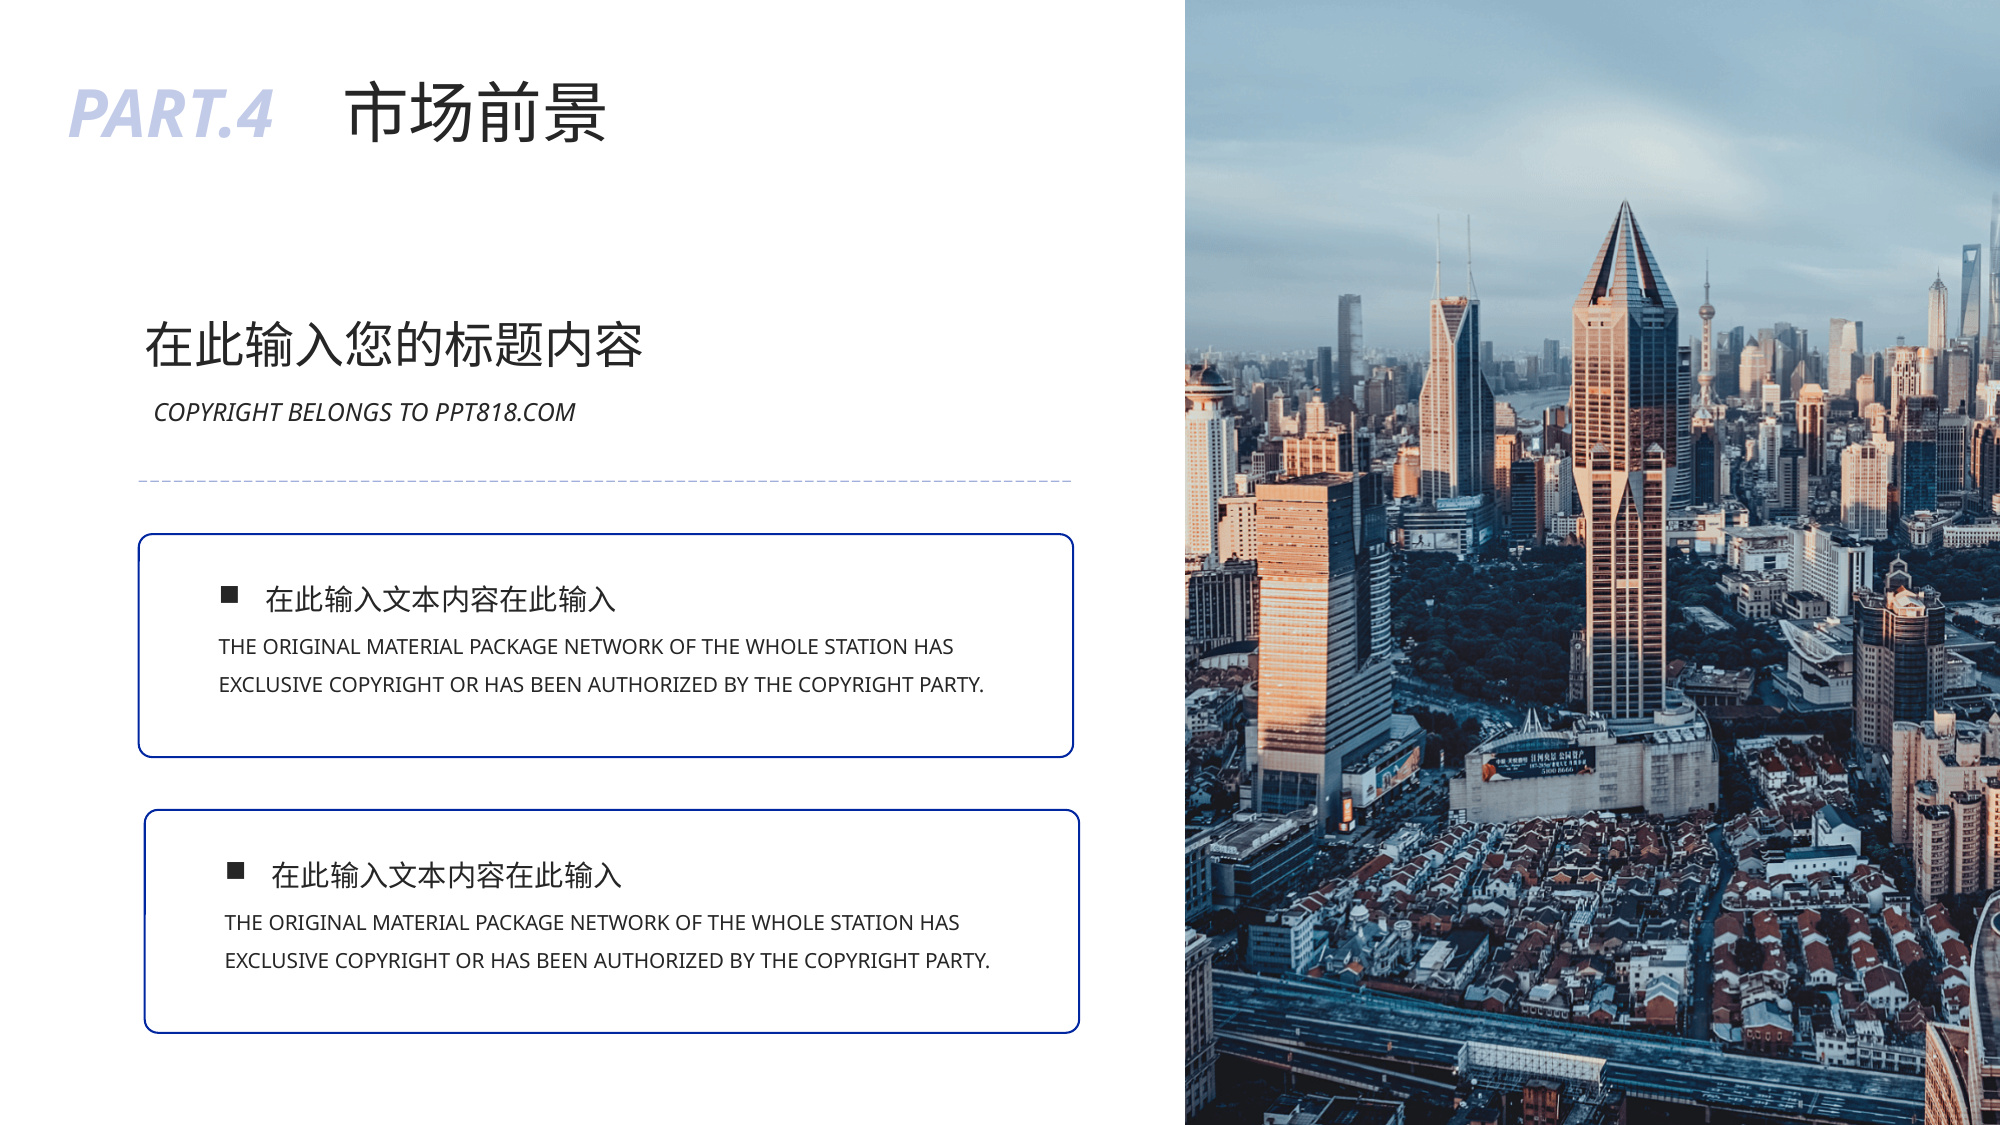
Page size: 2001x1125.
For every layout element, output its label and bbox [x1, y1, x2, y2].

text_box [138, 534, 1074, 758]
text_box [144, 809, 1080, 1033]
text_box [52, 63, 1185, 160]
picture [1185, 0, 2000, 1125]
text_box [129, 306, 684, 466]
